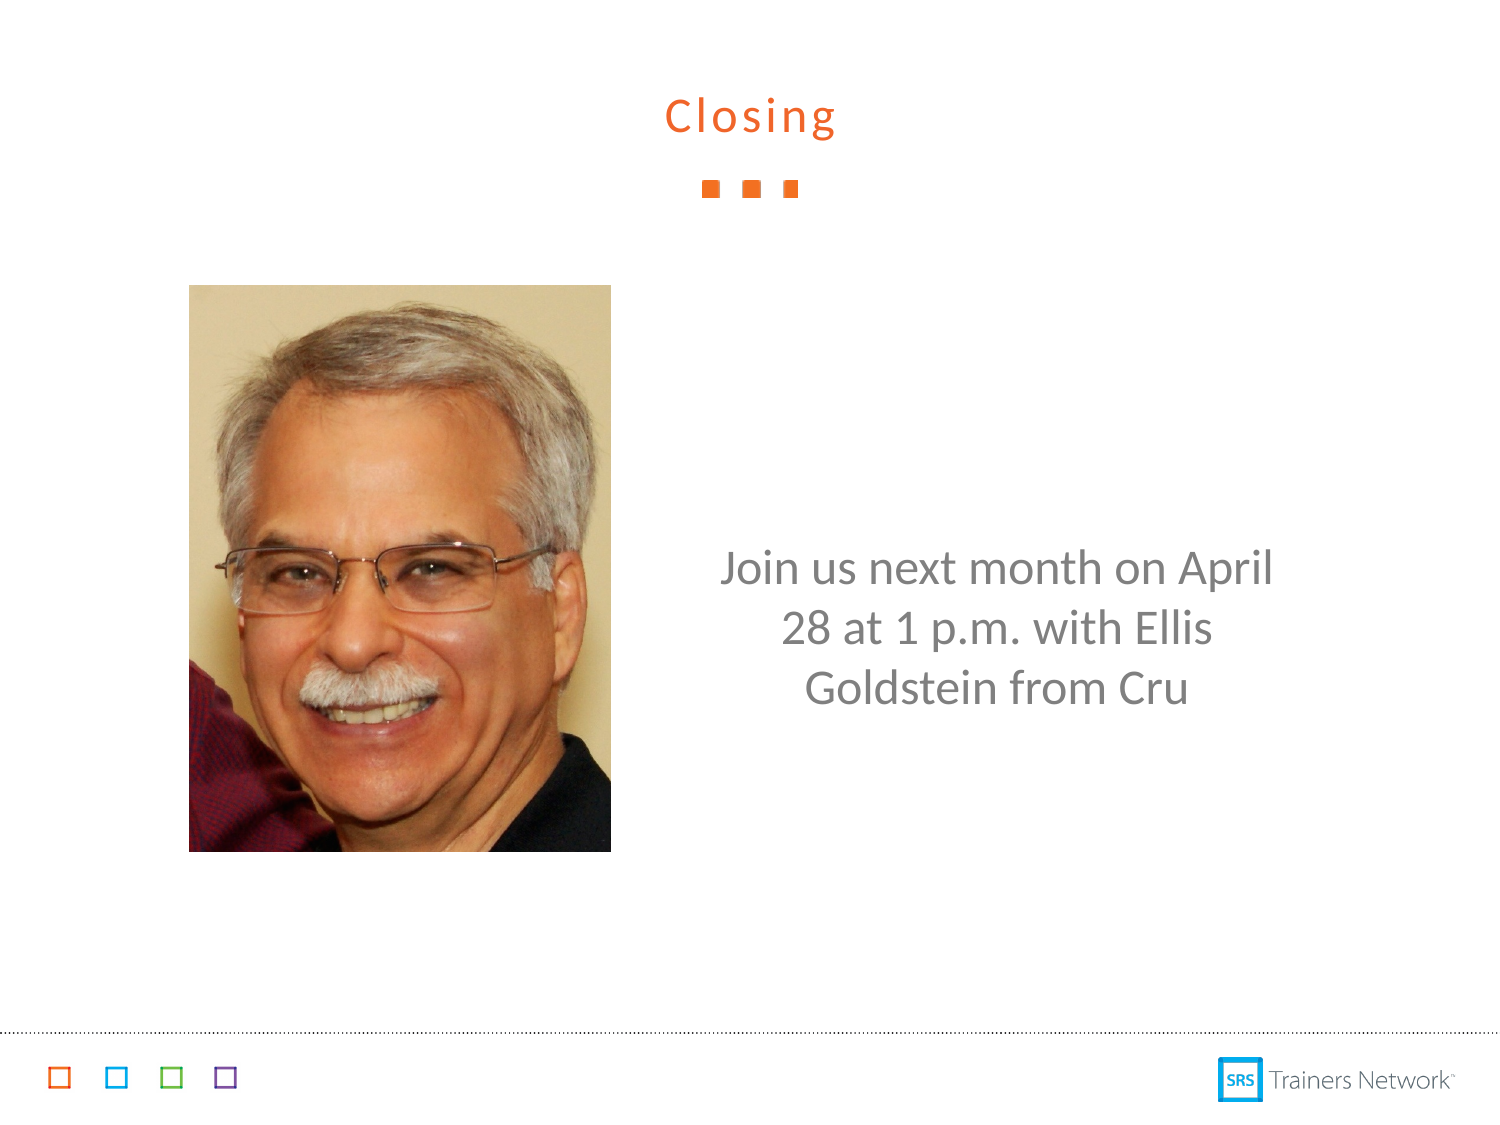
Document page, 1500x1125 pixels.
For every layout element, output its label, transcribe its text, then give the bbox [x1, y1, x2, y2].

picture [156, 1062, 187, 1093]
picture [44, 1062, 75, 1093]
title Closing [189, 68, 1311, 158]
picture [0, 1028, 1500, 1038]
list Join us next month on April 28 at 1 p.m. with Ellis Goldstein from Cru [683, 348, 1311, 947]
picture [210, 1062, 241, 1093]
picture [101, 1062, 132, 1093]
picture [189, 285, 611, 853]
